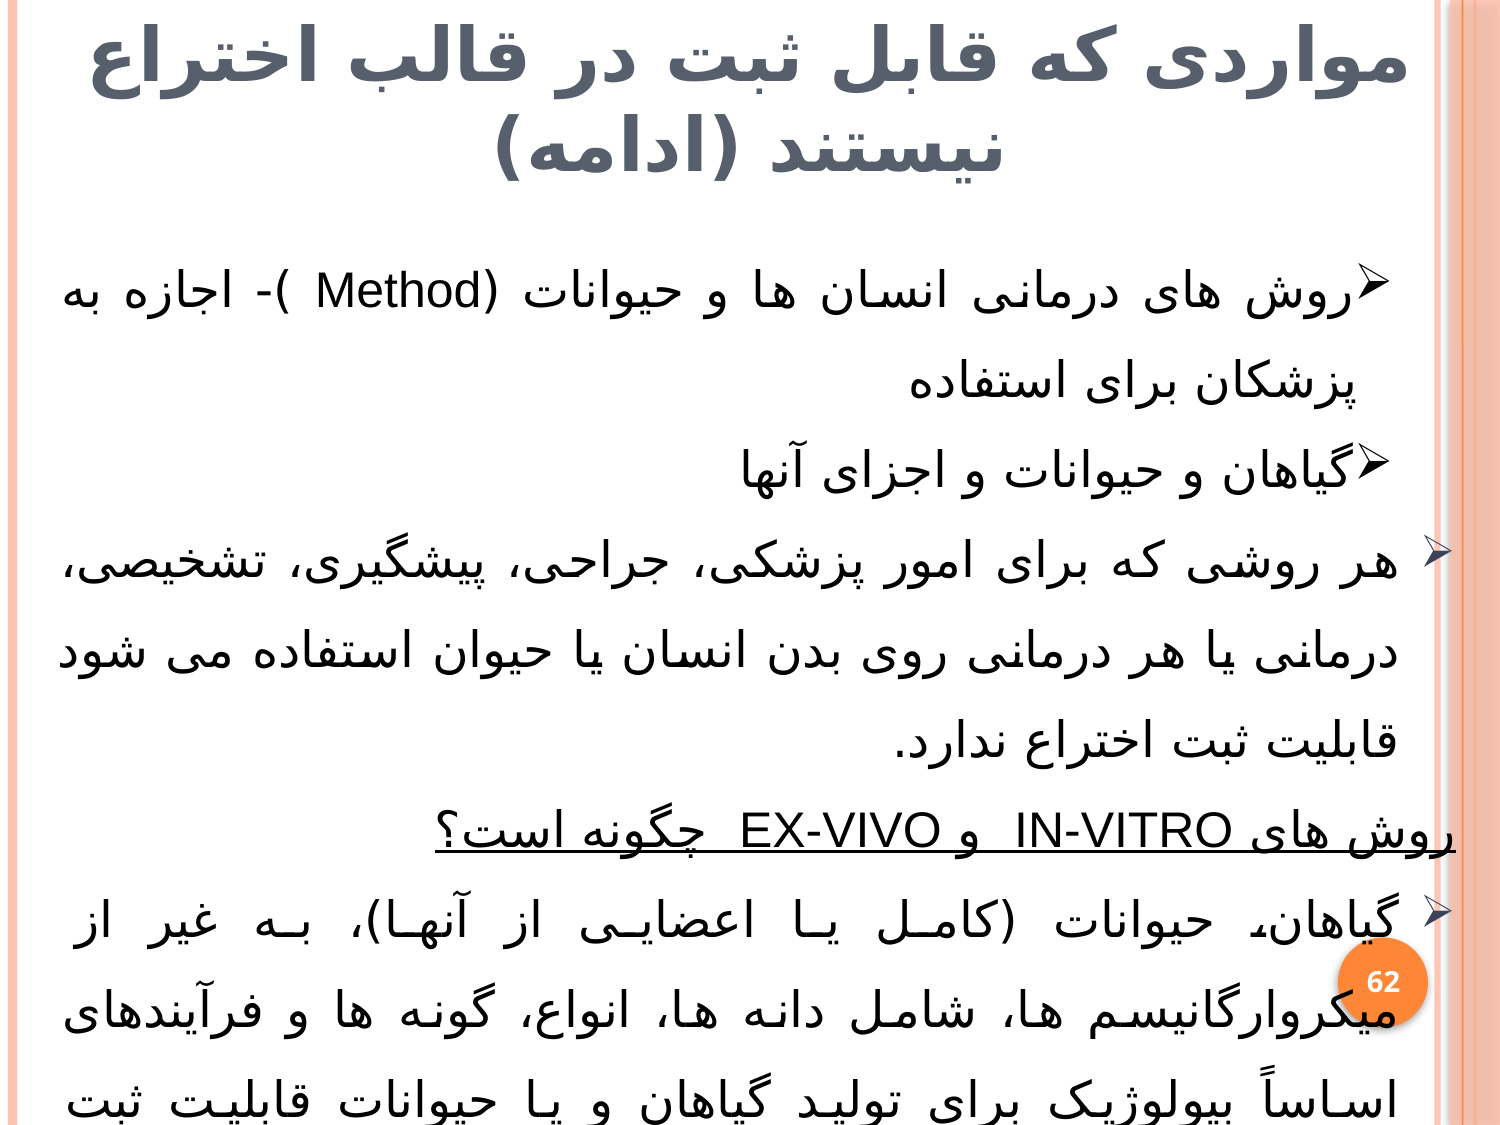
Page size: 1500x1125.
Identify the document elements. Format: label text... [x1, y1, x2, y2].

text_box روش های درمانی انسان ها و حیوانات (Method )- اجازه به پزشکان برای استفاده گیاهان و حیوانات و اجزای آنها هر روشی که برای امور پزشکی، جراحی، پیشگیری، تشخیصی، درمانی یا هر درمانی روی بدن انسان یا حیوان استفاده می شود قابلیت ثبت اختراع ندارد. روش های IN-VITRO و EX-VIVO چگونه است؟ گیاهان، حیوانات (کامل یا اعضایی از آنها)، به غیر از میکروارگانیسم ها، شامل دانه ها، انواع، گونه ها و فرآیندهای اساساً بیولوژیک برای تولید گیاهان و یا حیوانات قابلیت ثبت ندارند. [41, 219, 1471, 1072]
title مواردی که قابل ثبت در قالب اختراع نیستند (ادامه) [29, 19, 1471, 195]
